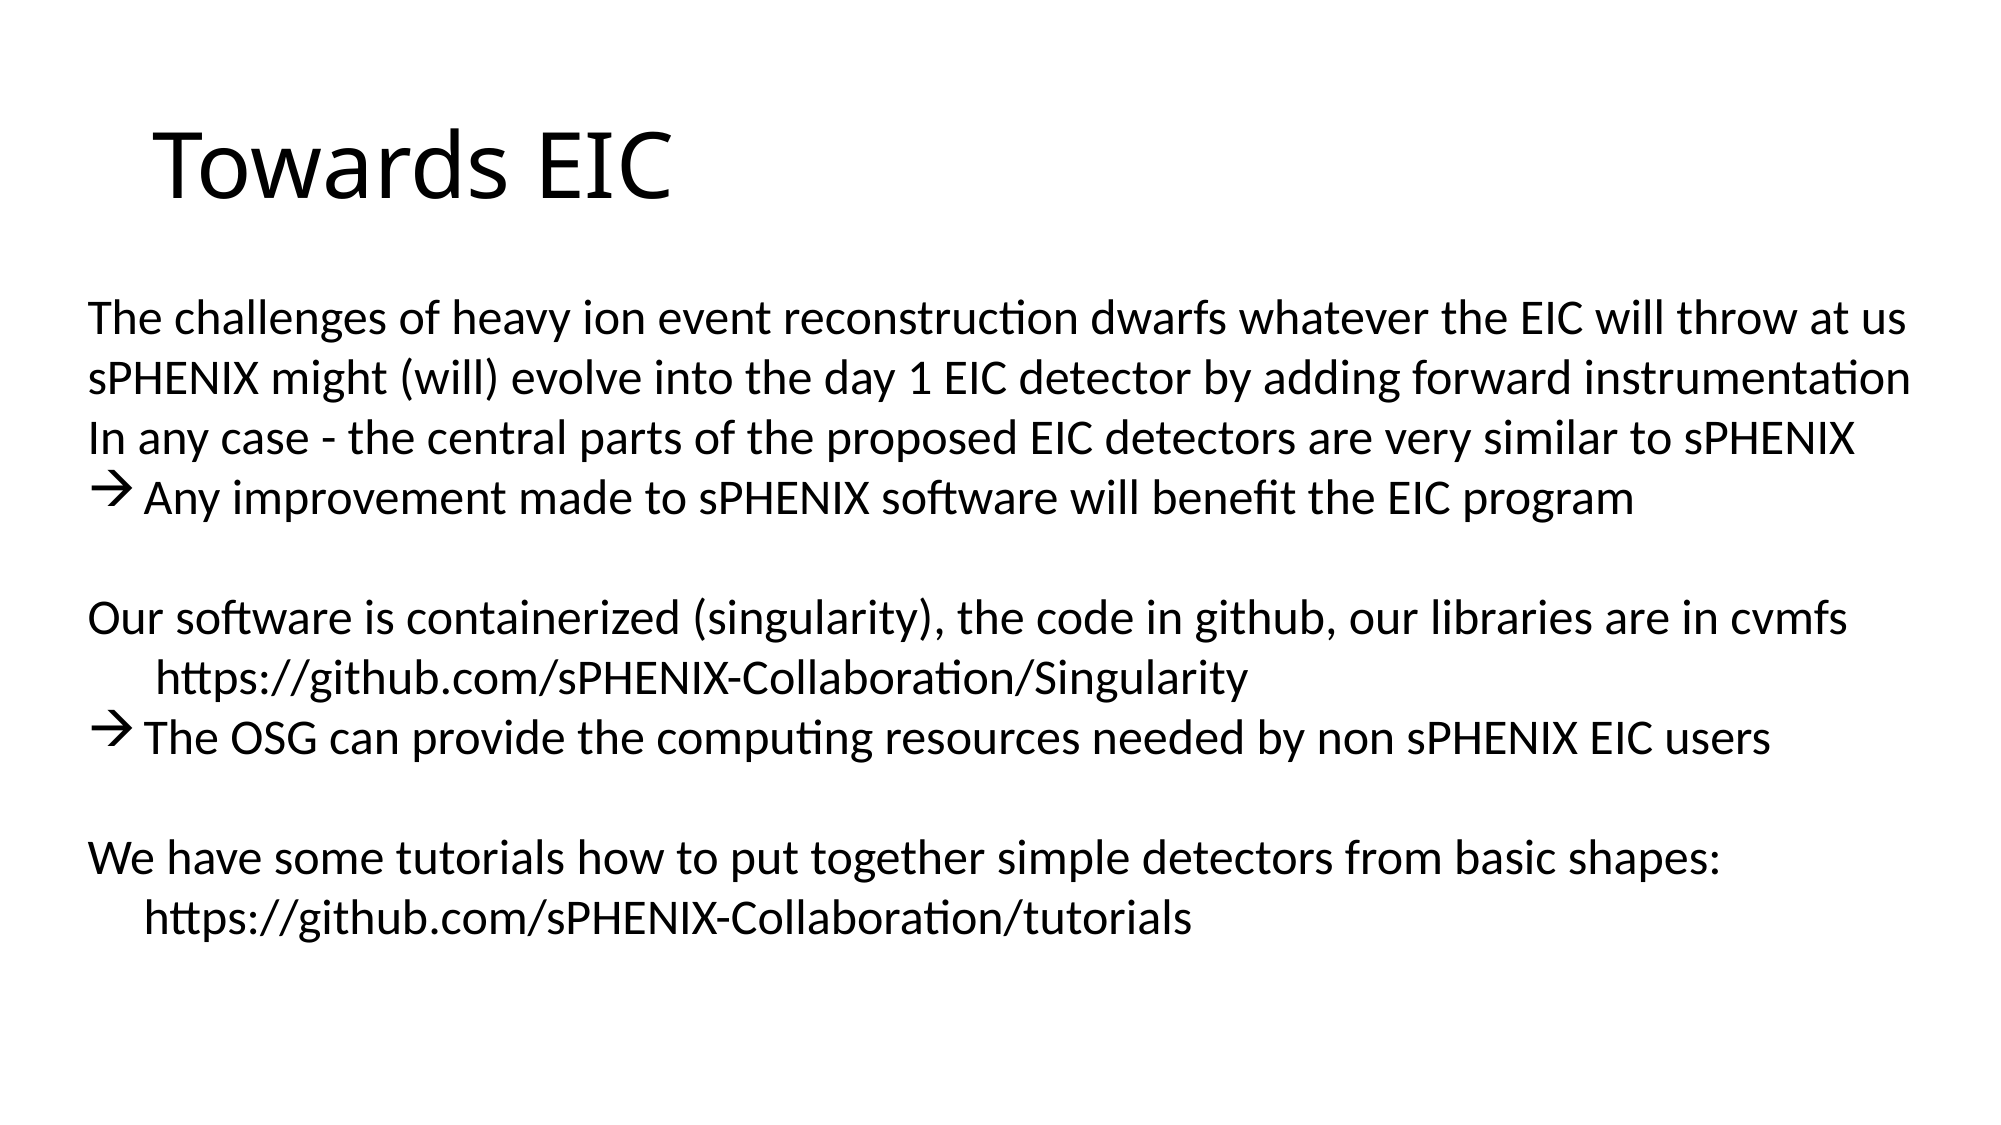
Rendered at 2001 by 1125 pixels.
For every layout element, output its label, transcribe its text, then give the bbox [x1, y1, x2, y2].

title Towards EIC [137, 59, 1863, 277]
text_box The challenges of heavy ion event reconstruction dwarfs whatever the EIC will throw at us sPHENIX might (will) evolve into the day 1 EIC detector by adding forward instrumentation In any case - the central parts of the proposed EIC detectors are very similar to sPHENIX Any improvement made to sPHENIX software will benefit the EIC program Our software is containerized (singularity), the code in github, our libraries are in cvmfs https://github.com/sPHENIX-Collaboration/Singularity The OSG can provide the computing resources needed by non sPHENIX EIC users We have some tutorials how to put together simple detectors from basic shapes: https://github.com/sPHENIX-Collaboration/tutorials [72, 277, 1928, 952]
